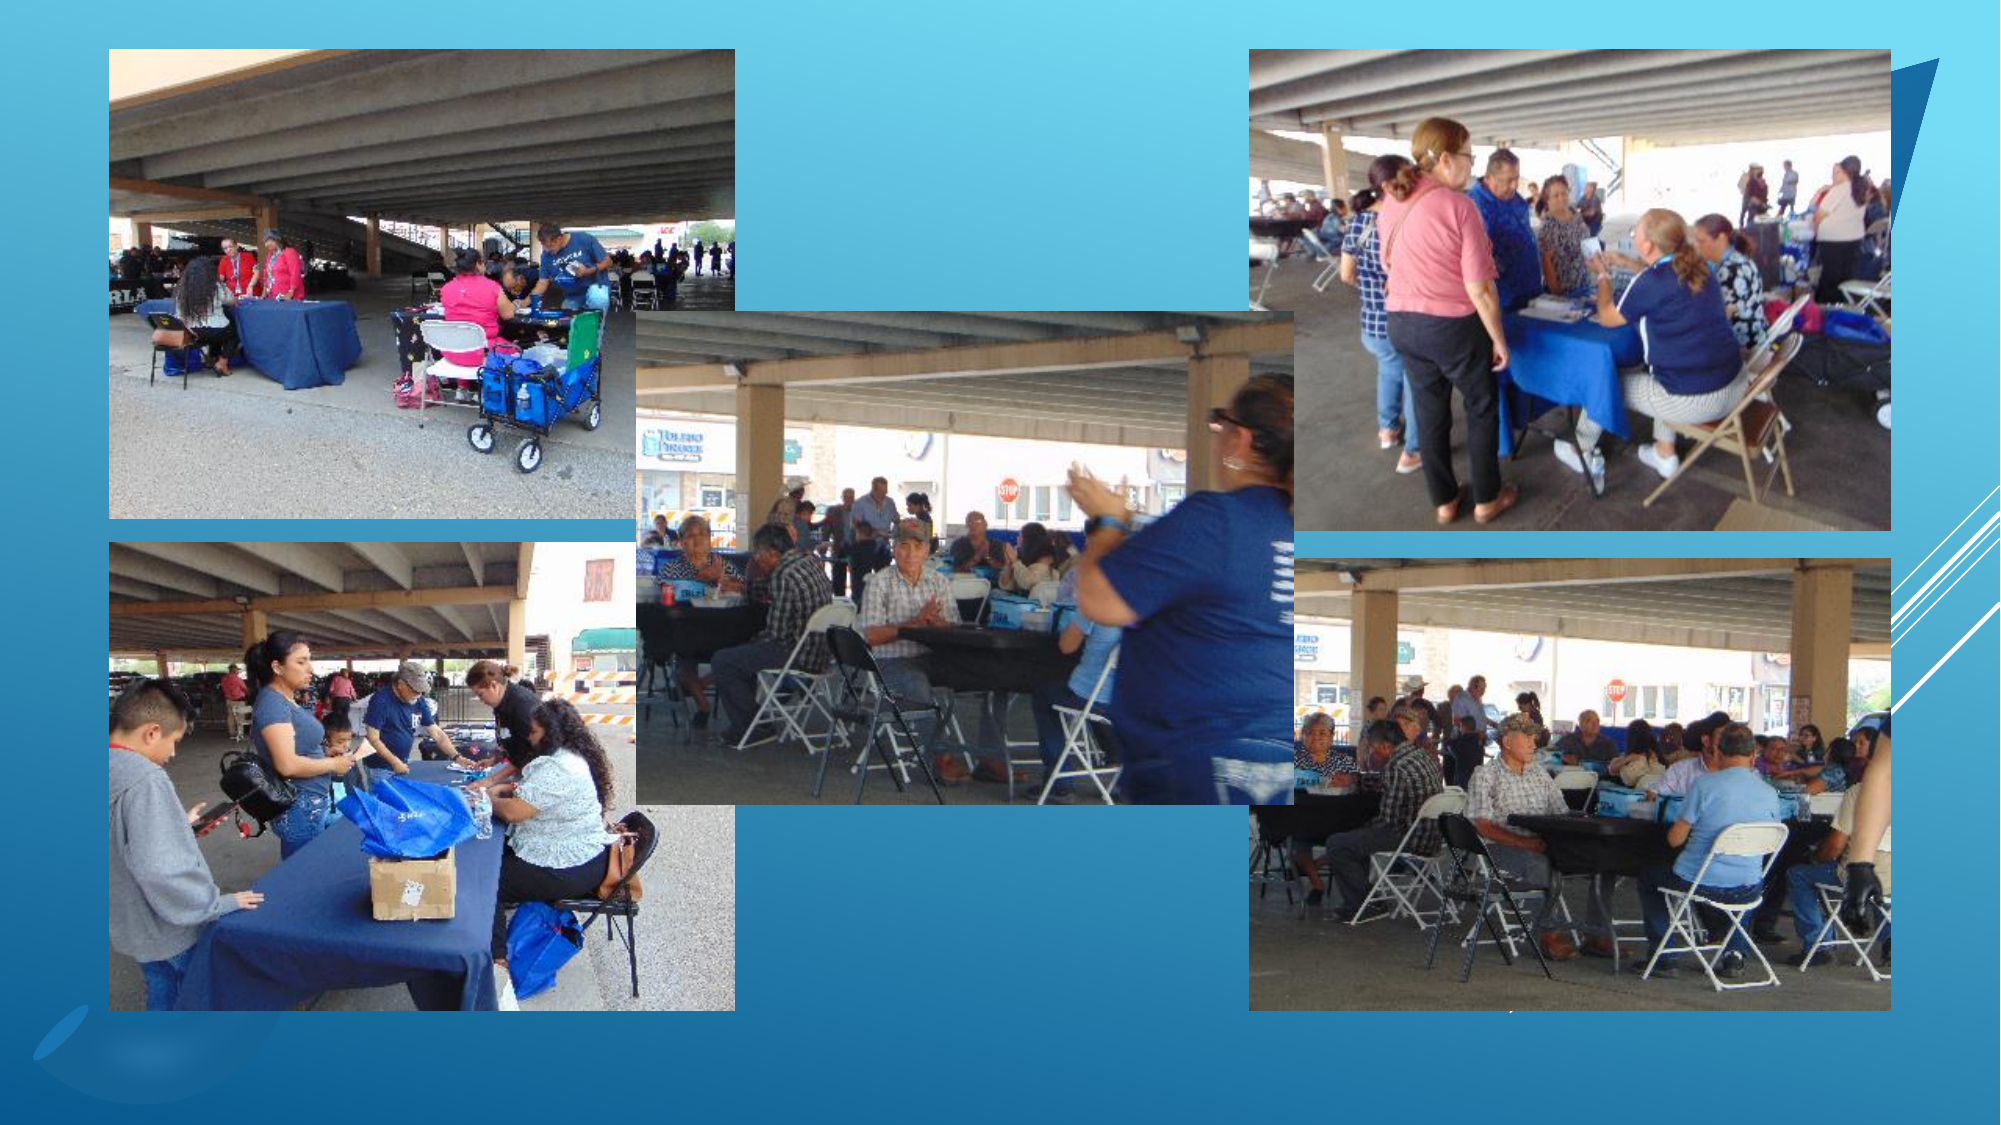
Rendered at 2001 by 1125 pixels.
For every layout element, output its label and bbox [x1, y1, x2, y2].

picture [109, 49, 1891, 1012]
